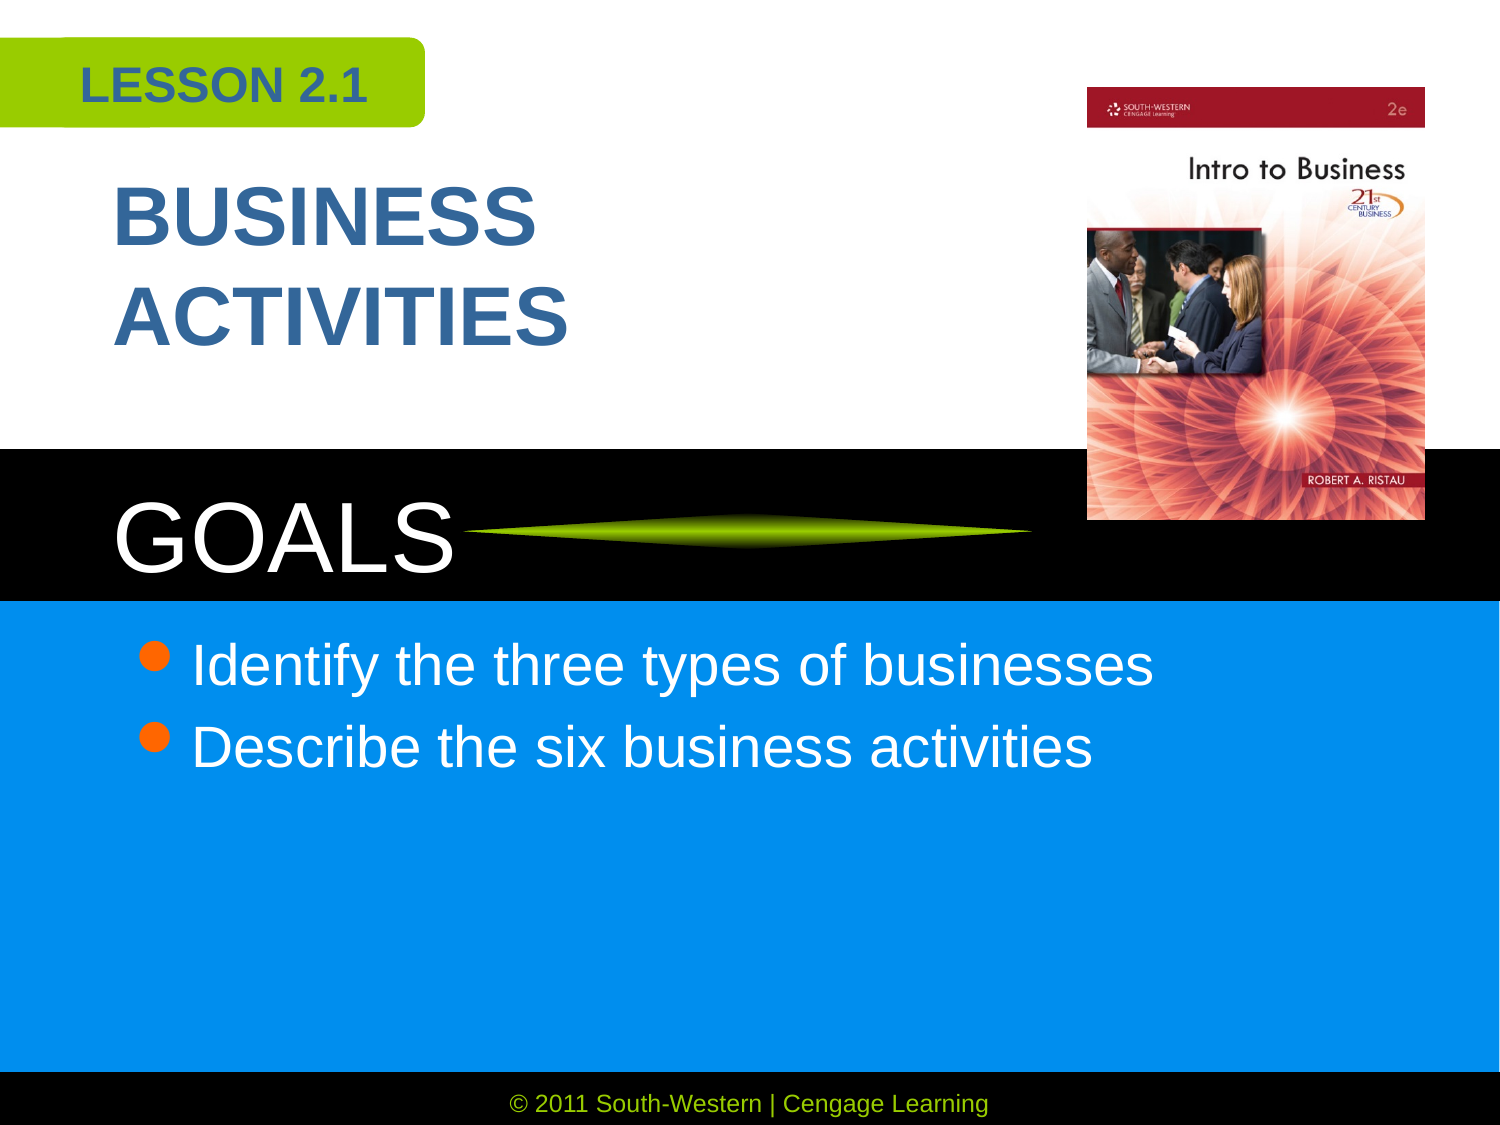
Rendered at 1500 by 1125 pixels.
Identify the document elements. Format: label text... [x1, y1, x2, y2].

title BUSINESS ACTIVITIES [0, 87, 1013, 450]
footer LESSON 2.1 [75, 37, 525, 87]
picture [1087, 87, 1425, 520]
subtitle Identify the three types of businesses Describe the six business activities [75, 612, 1350, 1025]
